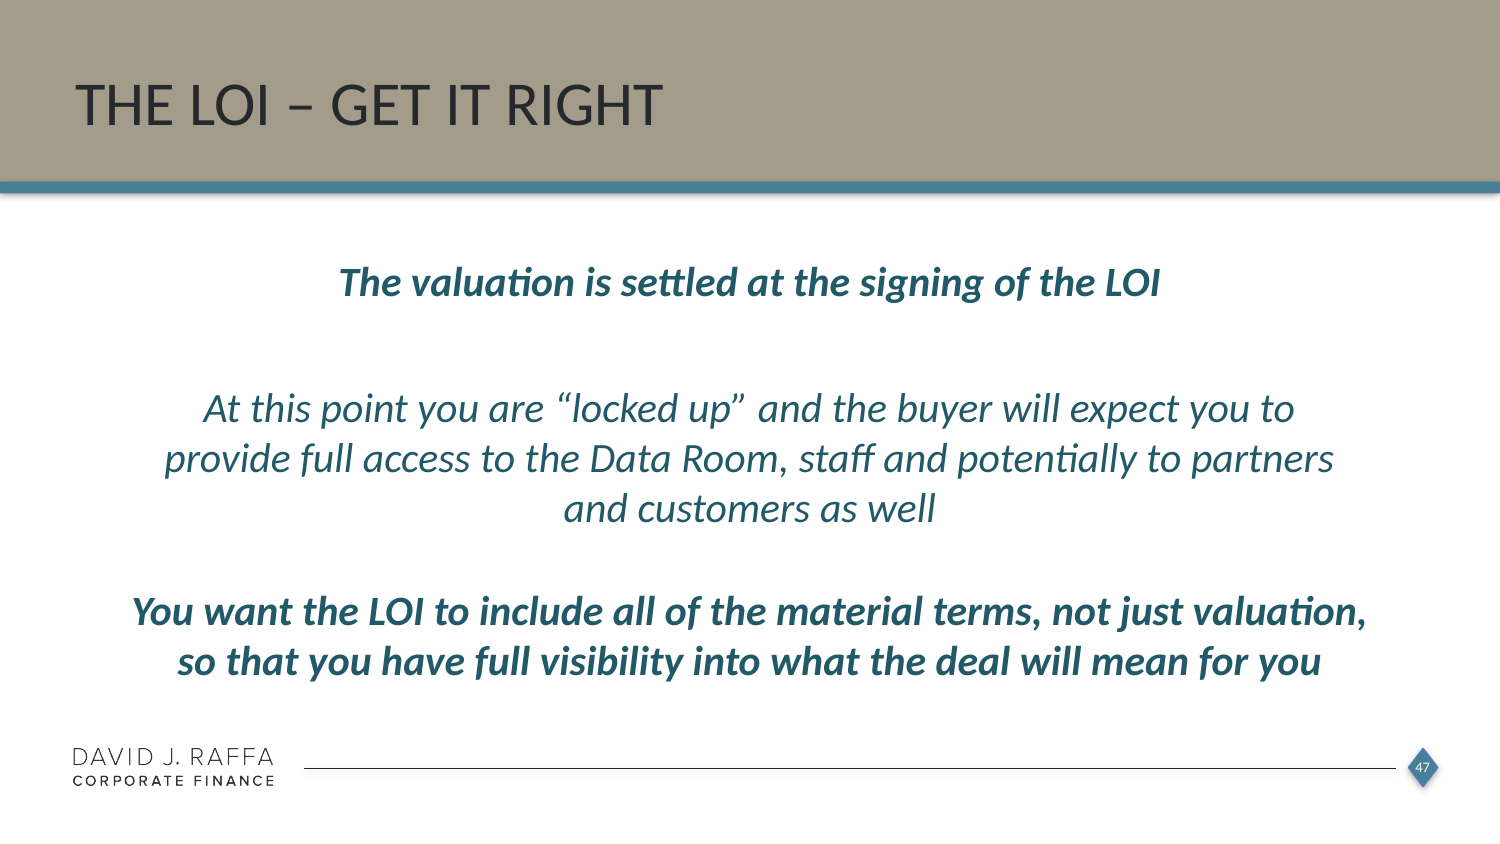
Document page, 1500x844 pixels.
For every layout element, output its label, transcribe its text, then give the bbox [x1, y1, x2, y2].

title The loi – get it right [75, 62, 1425, 180]
text_box The valuation is settled at the signing of the LOI [266, 246, 1234, 335]
picture [42, 723, 304, 811]
text_box At this point you are “locked up” and the buyer will expect you to provide full access to the Data Room, staff and potentially to partners and customers as well [136, 373, 1364, 548]
slide_number 47 [1385, 743, 1460, 790]
text_box You want the LOI to include all of the material terms, not just valuation, so that you have full visibility into what the deal will mean for you [112, 576, 1388, 694]
